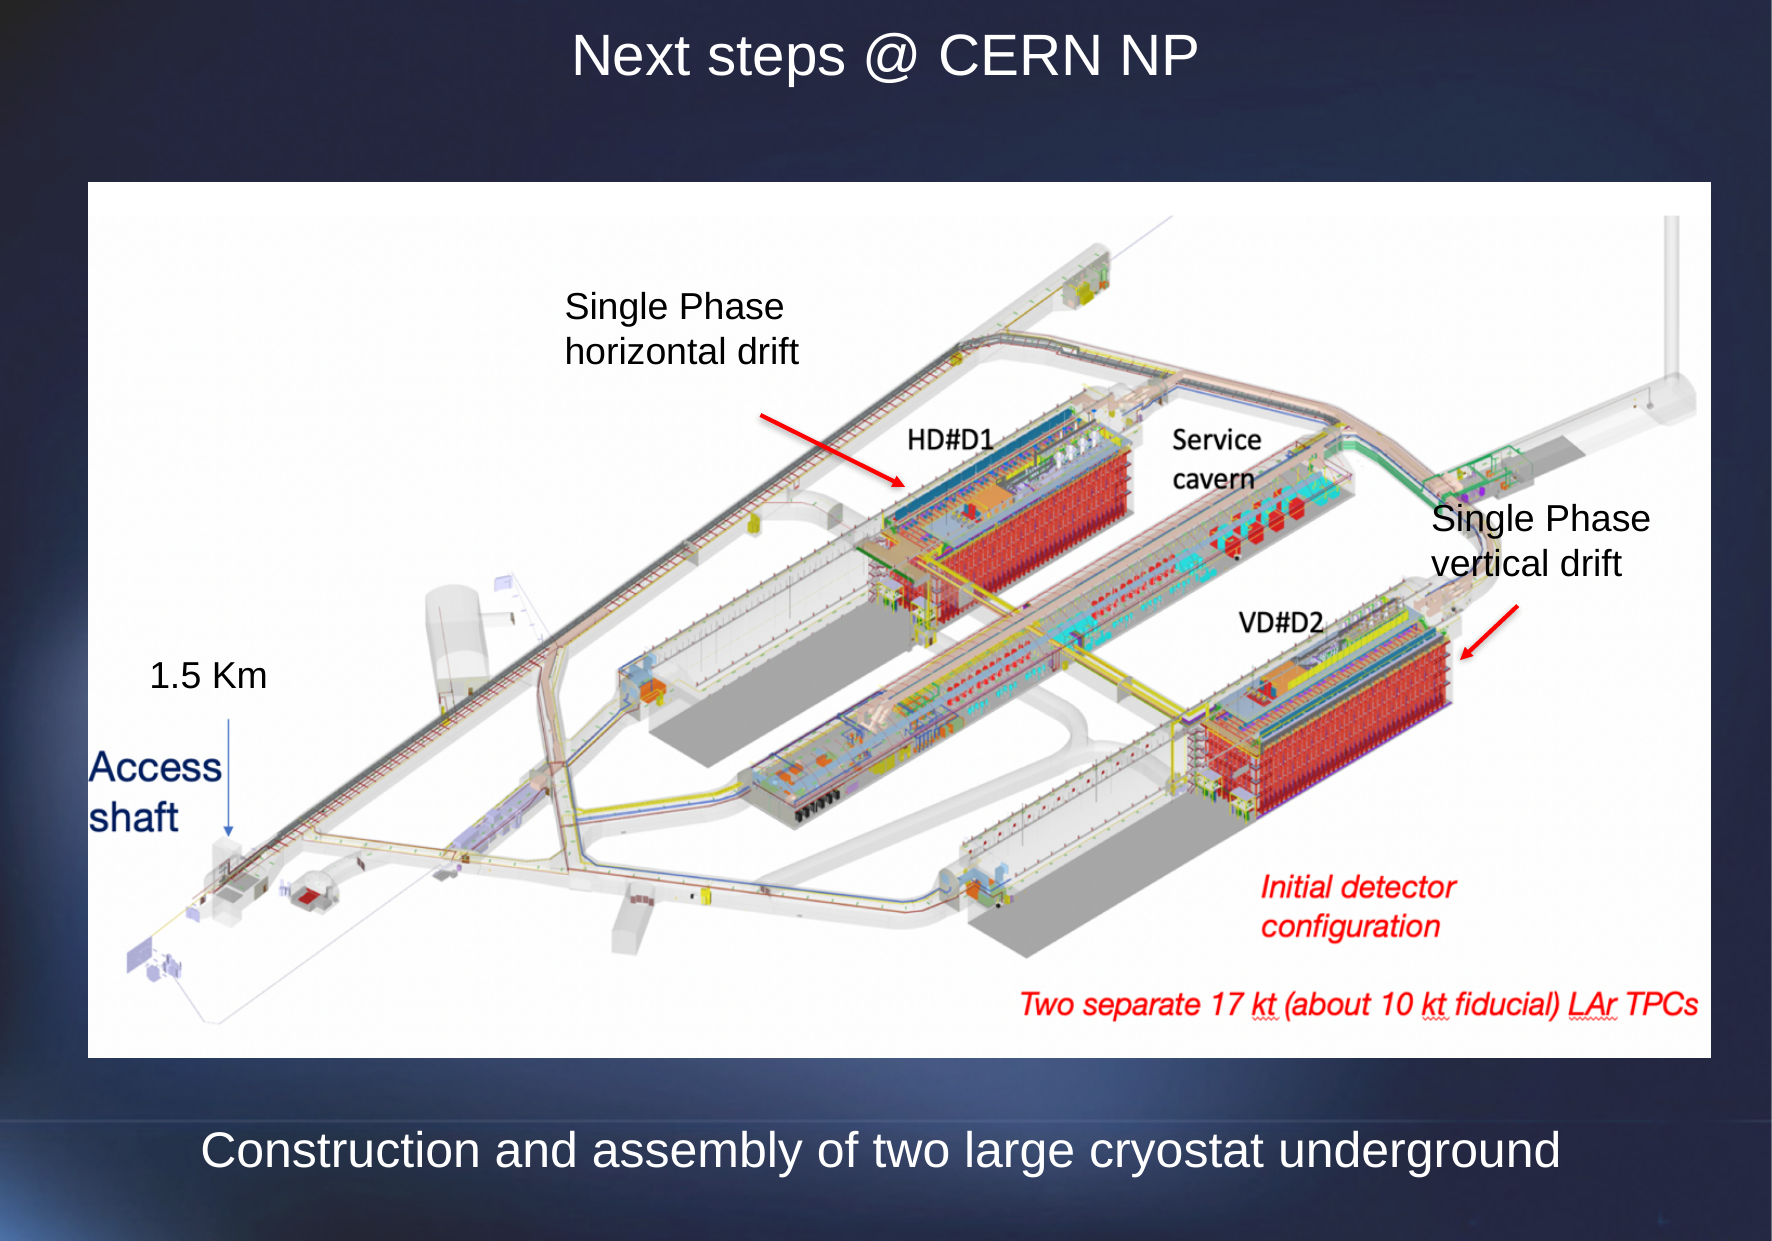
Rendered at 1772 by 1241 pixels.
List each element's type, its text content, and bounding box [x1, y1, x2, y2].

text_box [88, 182, 1772, 1059]
title Next steps @ CERN NP [88, 8, 1684, 97]
text_box Construction and assembly of two large cryostat underground [185, 1110, 1599, 1186]
